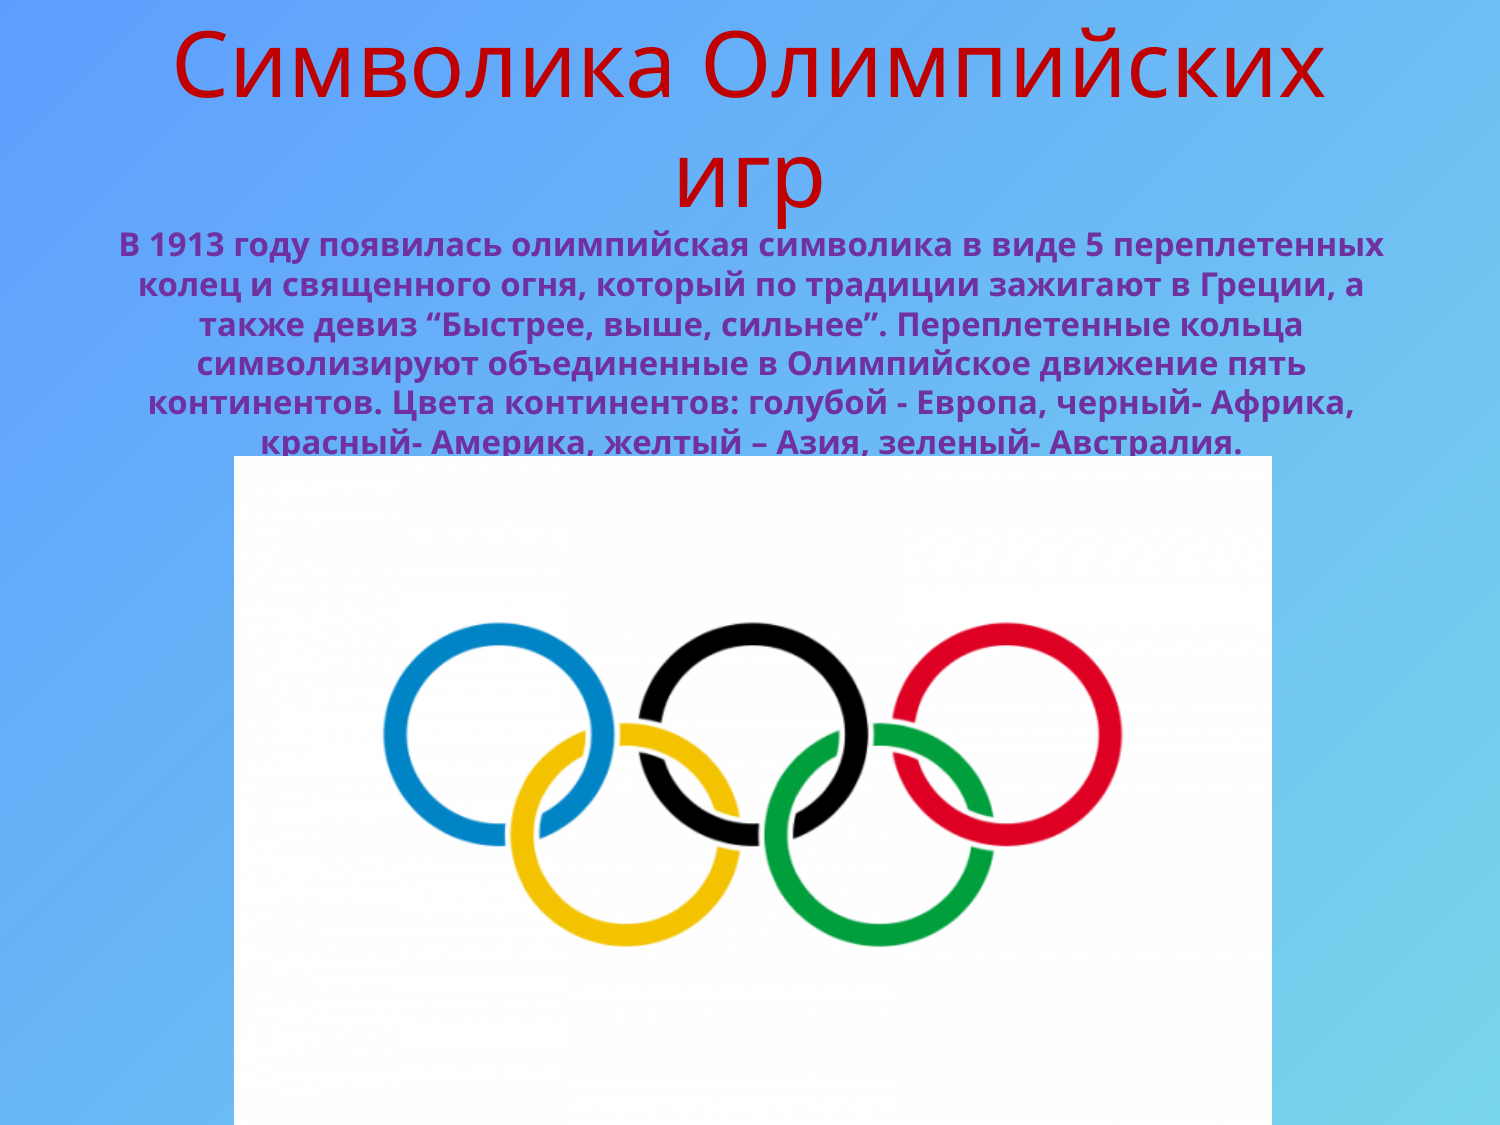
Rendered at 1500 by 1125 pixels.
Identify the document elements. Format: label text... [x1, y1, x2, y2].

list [234, 456, 1272, 1125]
list В 1913 году появилась олимпийская символика в виде 5 переплетенных колец и священного огня, который по традиции зажигают в Греции, а также девиз “Быстрее, выше, сильнее”. Переплетенные кольца символизируют объединенные в Олимпийское движение пять континентов. Цвета континентов: голубой - Европа, черный- Африка, красный- Америка, желтый – Азия, зеленый- Австралия. [75, 187, 1430, 469]
title Символика Олимпийских игр [75, 45, 1425, 187]
